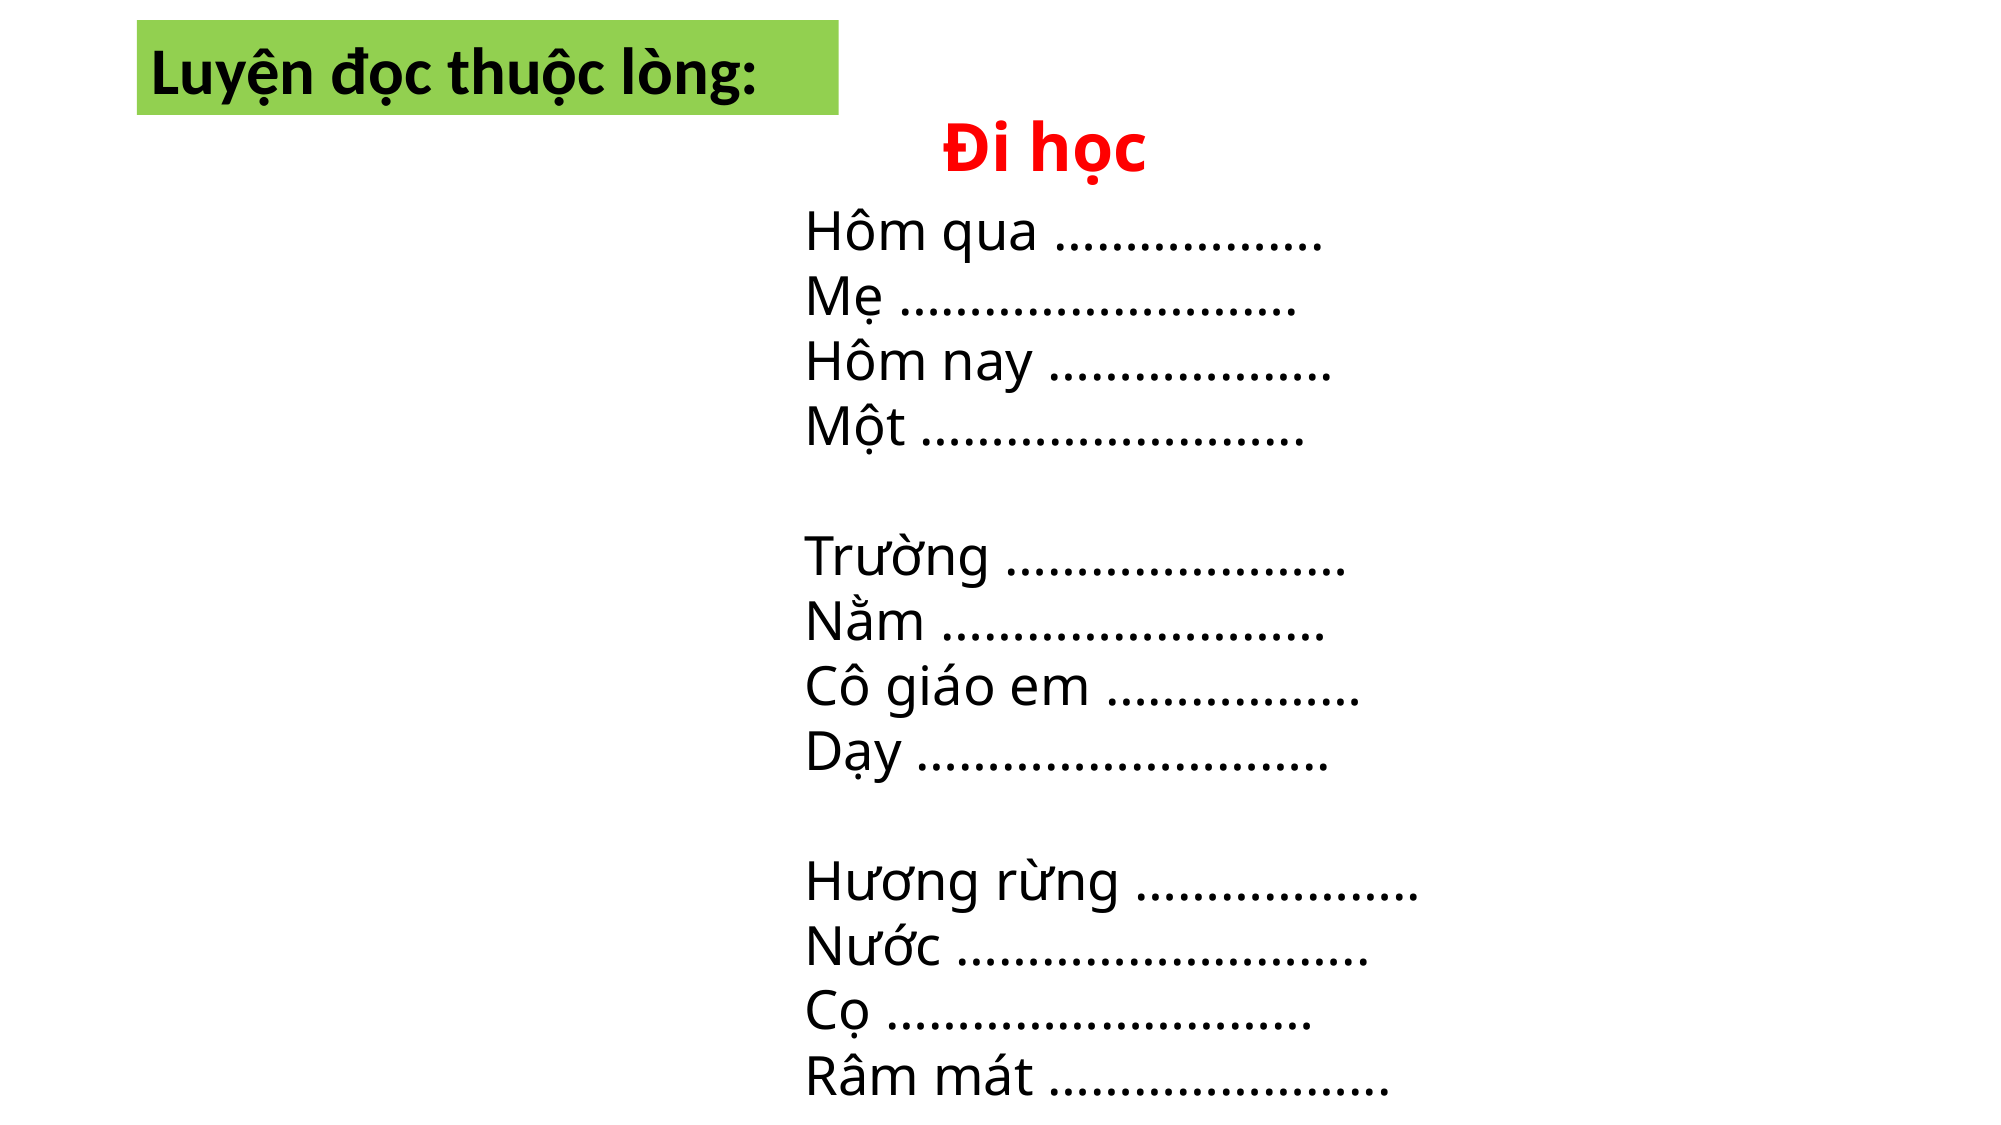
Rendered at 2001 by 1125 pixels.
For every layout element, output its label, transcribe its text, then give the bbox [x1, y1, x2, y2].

text_box Luyện đọc thuộc lòng: [136, 20, 839, 115]
text_box Đi học [662, 97, 1286, 193]
text_box Hôm qua ………………. Mẹ ………………………. Hôm nay ……………….. Một ……………………... Trường …………………… Nằm ……………………… Cô giáo em ……………… Dạy ……………………….. Hương rừng ……………….. Nước ……………………….. Cọ ………………………… Râm mát …………………... [789, 188, 1687, 1125]
